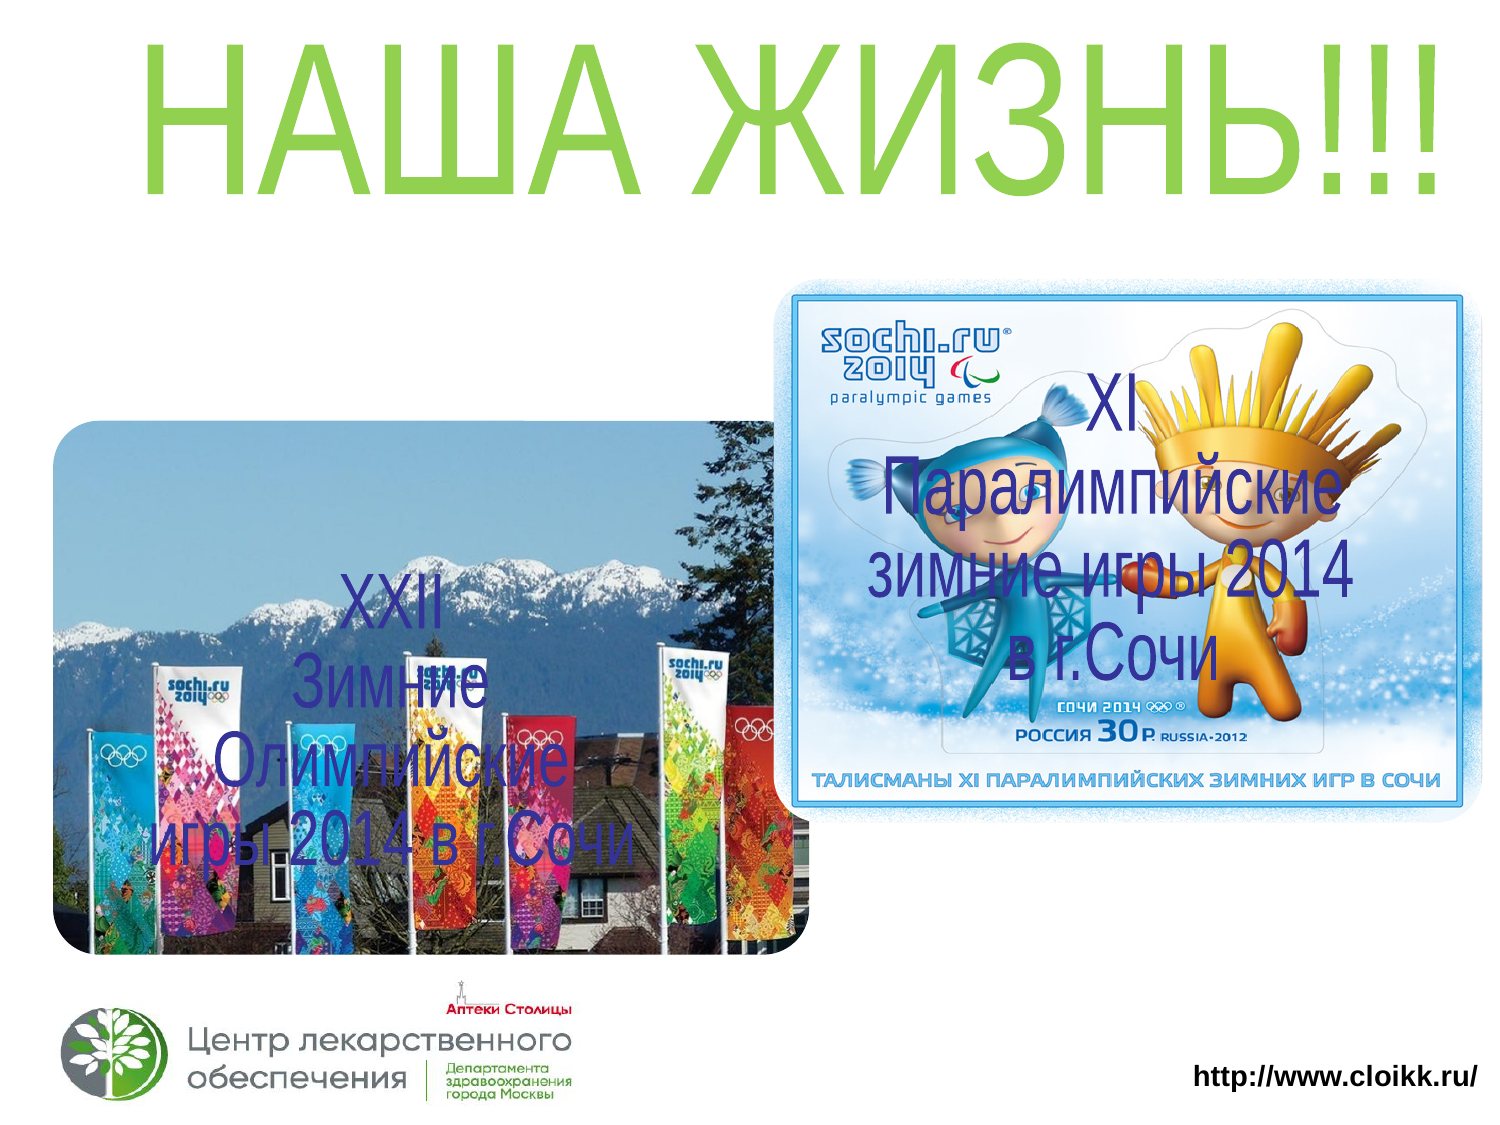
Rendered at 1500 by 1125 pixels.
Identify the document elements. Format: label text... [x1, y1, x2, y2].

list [773, 278, 1483, 823]
text_box http://www.cloikk.ru/ [980, 1049, 1500, 1100]
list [52, 420, 810, 955]
picture [40, 975, 596, 1116]
